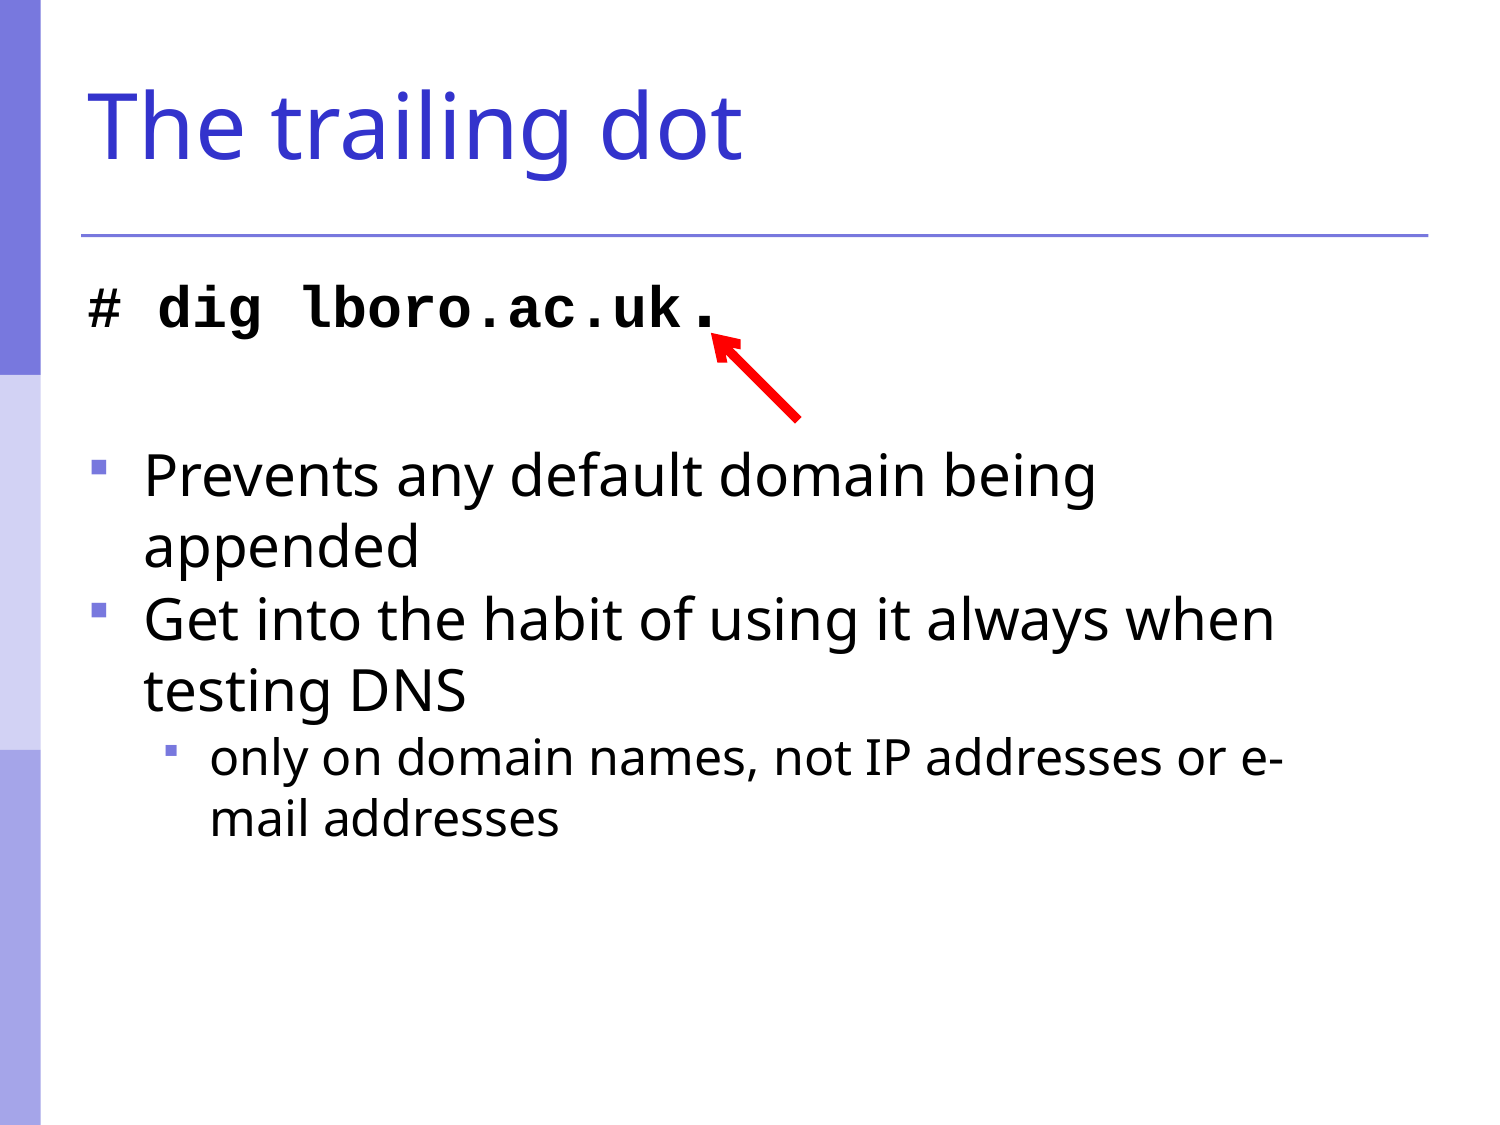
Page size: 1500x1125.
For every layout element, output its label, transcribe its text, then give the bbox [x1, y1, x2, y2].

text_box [710, 332, 799, 421]
list # dig lboro.ac.uk. Prevents any default domain being appended Get into the habit of using it always when testing DNS only on domain names, not IP addresses or e-mail addresses [87, 262, 1363, 901]
title The trailing dot [87, 37, 1363, 226]
